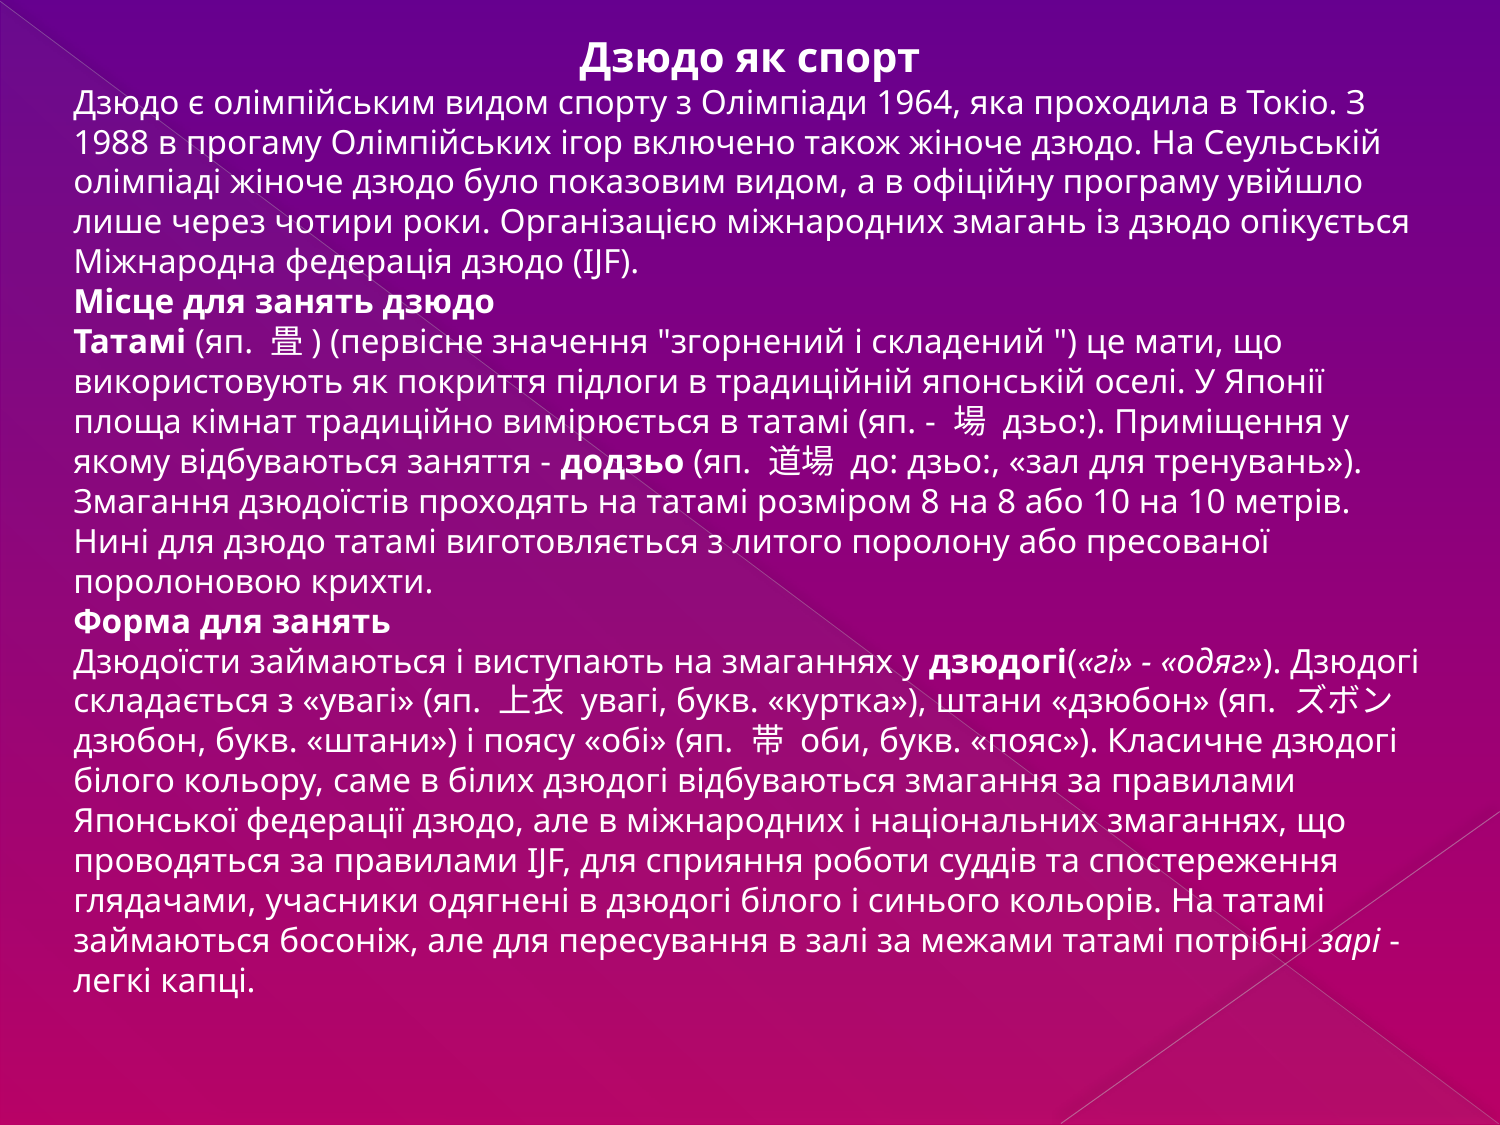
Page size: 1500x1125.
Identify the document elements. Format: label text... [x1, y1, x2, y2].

text_box Дзюдо як спорт Дзюдо є олімпійським видом спорту з Олімпіади 1964, яка проходила в Токіо. З 1988 в прогаму Олімпійських ігор включено також жіноче дзюдо. На Сеульській олімпіаді жіноче дзюдо було показовим видом, а в офіційну програму увійшло лише через чотири роки. Організацією міжнародних змагань із дзюдо опікується Міжнародна федерація дзюдо (IJF). Місце для занять дзюдо Татамі (яп. 畳) (первісне значення "згорнений і складений ") це мати, що використовують як покриття підлоги в традиційній японській оселі. У Японії площа кімнат традиційно вимірюється в татамі (яп. - 場 дзьо:). Приміщення у якому відбуваються заняття - додзьо (яп. 道場 до: дзьо:, «зал для тренувань»). Змагання дзюдоїстів проходять на татамі розміром 8 на 8 або 10 на 10 метрів. Нині для дзюдо татамі виготовляється з литого поролону або пресованої поролоновою крихти. Форма для занять Дзюдоїсти займаються і виступають на змаганнях у дзюдогі(«гі» - «одяг»). Дзюдогі складається з «увагі» (яп. 上衣 увагі, букв. «куртка»), штани «дзюбон» (яп. ズボン дзюбон, букв. «штани») і поясу «обі» (яп. 帯 оби, букв. «пояс»). Класичне дзюдогі білого кольору, саме в білих дзюдогі відбуваються змагання за правилами Японської федерації дзюдо, але в міжнародних і національних змаганнях, що проводяться за правилами IJF, для сприяння роботи суддів та спостереження глядачами, учасники одягнені в дзюдогі білого і синього кольорів. На татамі займаються босоніж, але для пересування в залі за межами татамі потрібні зарі - легкі капці. [58, 23, 1442, 1007]
